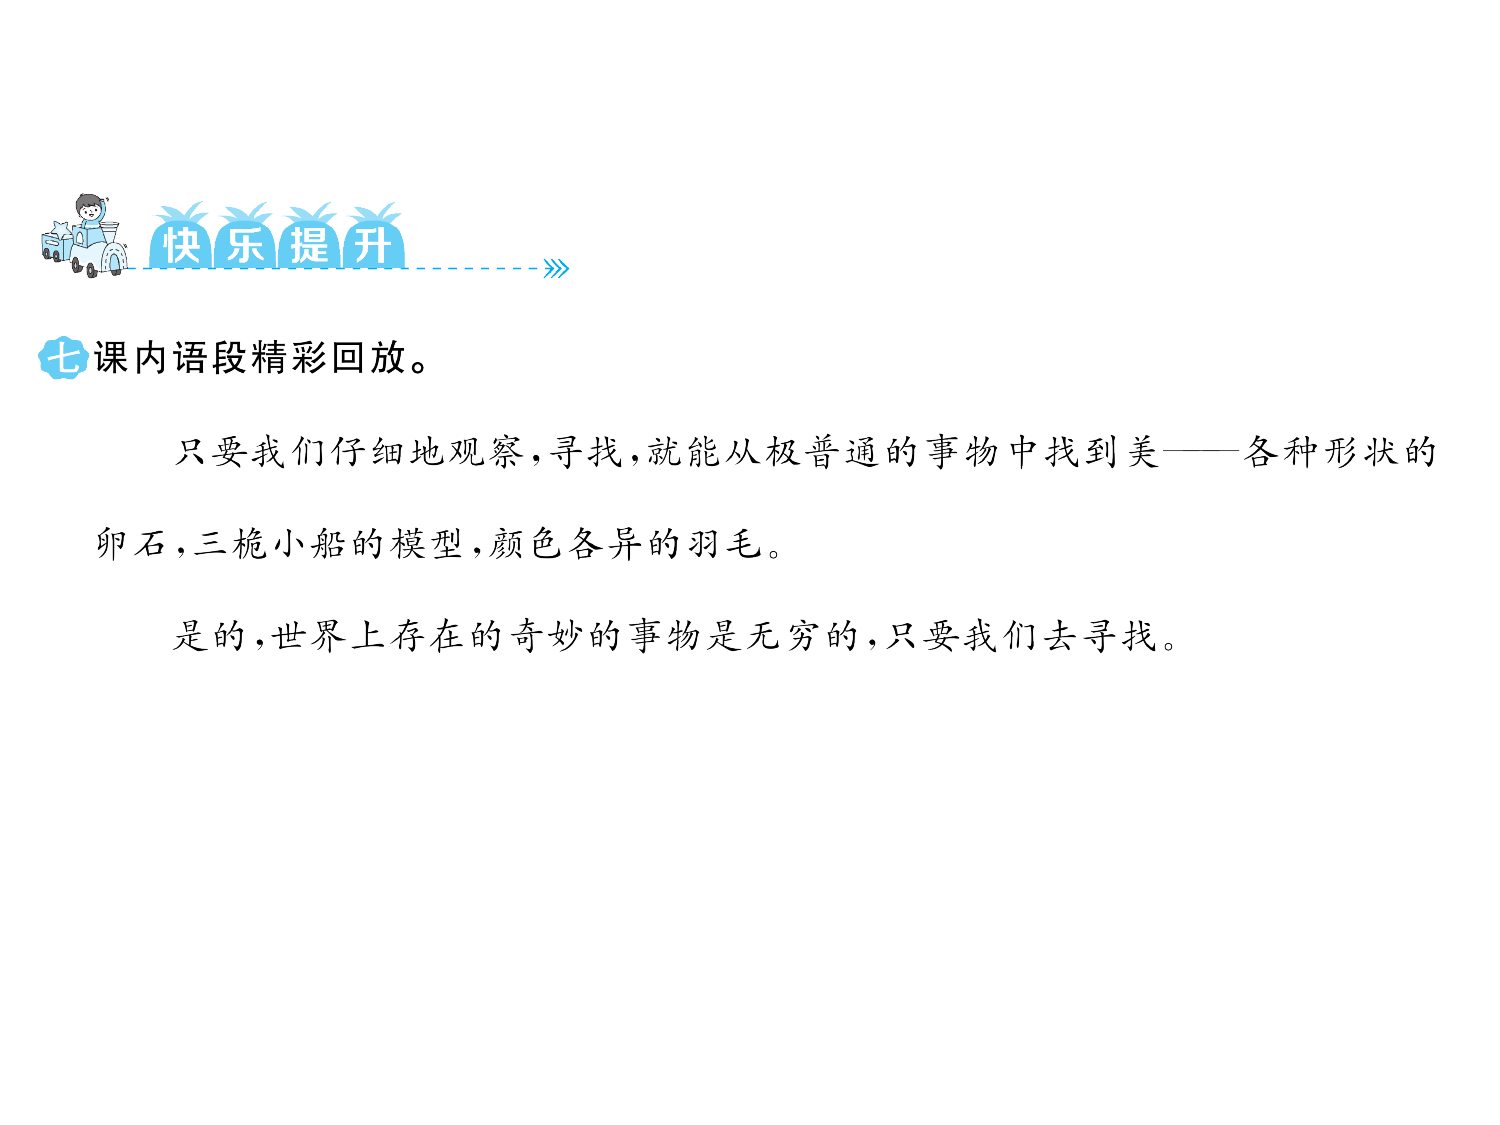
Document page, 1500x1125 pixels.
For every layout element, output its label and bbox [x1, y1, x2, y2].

picture [35, 177, 1453, 687]
